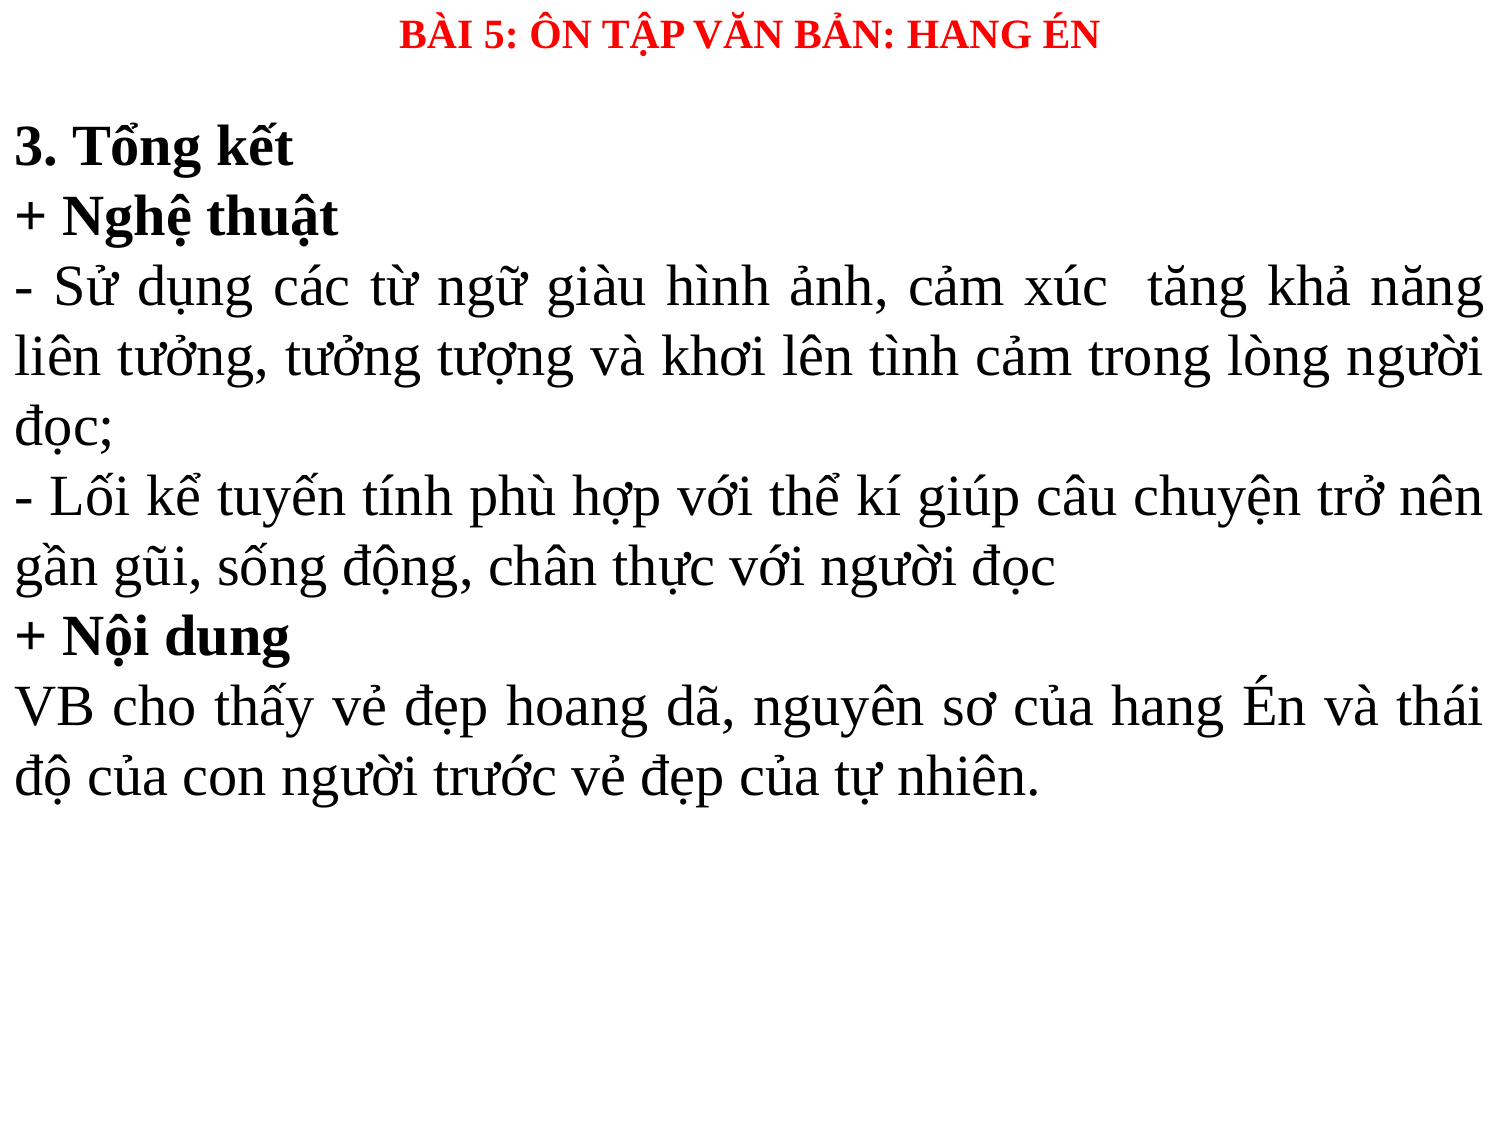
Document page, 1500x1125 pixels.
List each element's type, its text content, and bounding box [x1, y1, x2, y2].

text_box 3. Tổng kết + Nghệ thuật - Sử dụng các từ ngữ giàu hình ảnh, cảm xúc tăng khả năng liên tưởng, tưởng tượng và khơi lên tình cảm trong lòng người đọc; - Lối kể tuyến tính phù hợp với thể kí giúp câu chuyện trở nên gần gũi, sống động, chân thực với người đọc + Nội dung VB cho thấy vẻ đẹp hoang dã, nguyên sơ của hang Én và thái độ của con người trước vẻ đẹp của tự nhiên. [0, 99, 1500, 885]
text_box BÀI 5: ÔN TẬP VĂN BẢN: HANG ÉN [0, 0, 1500, 99]
